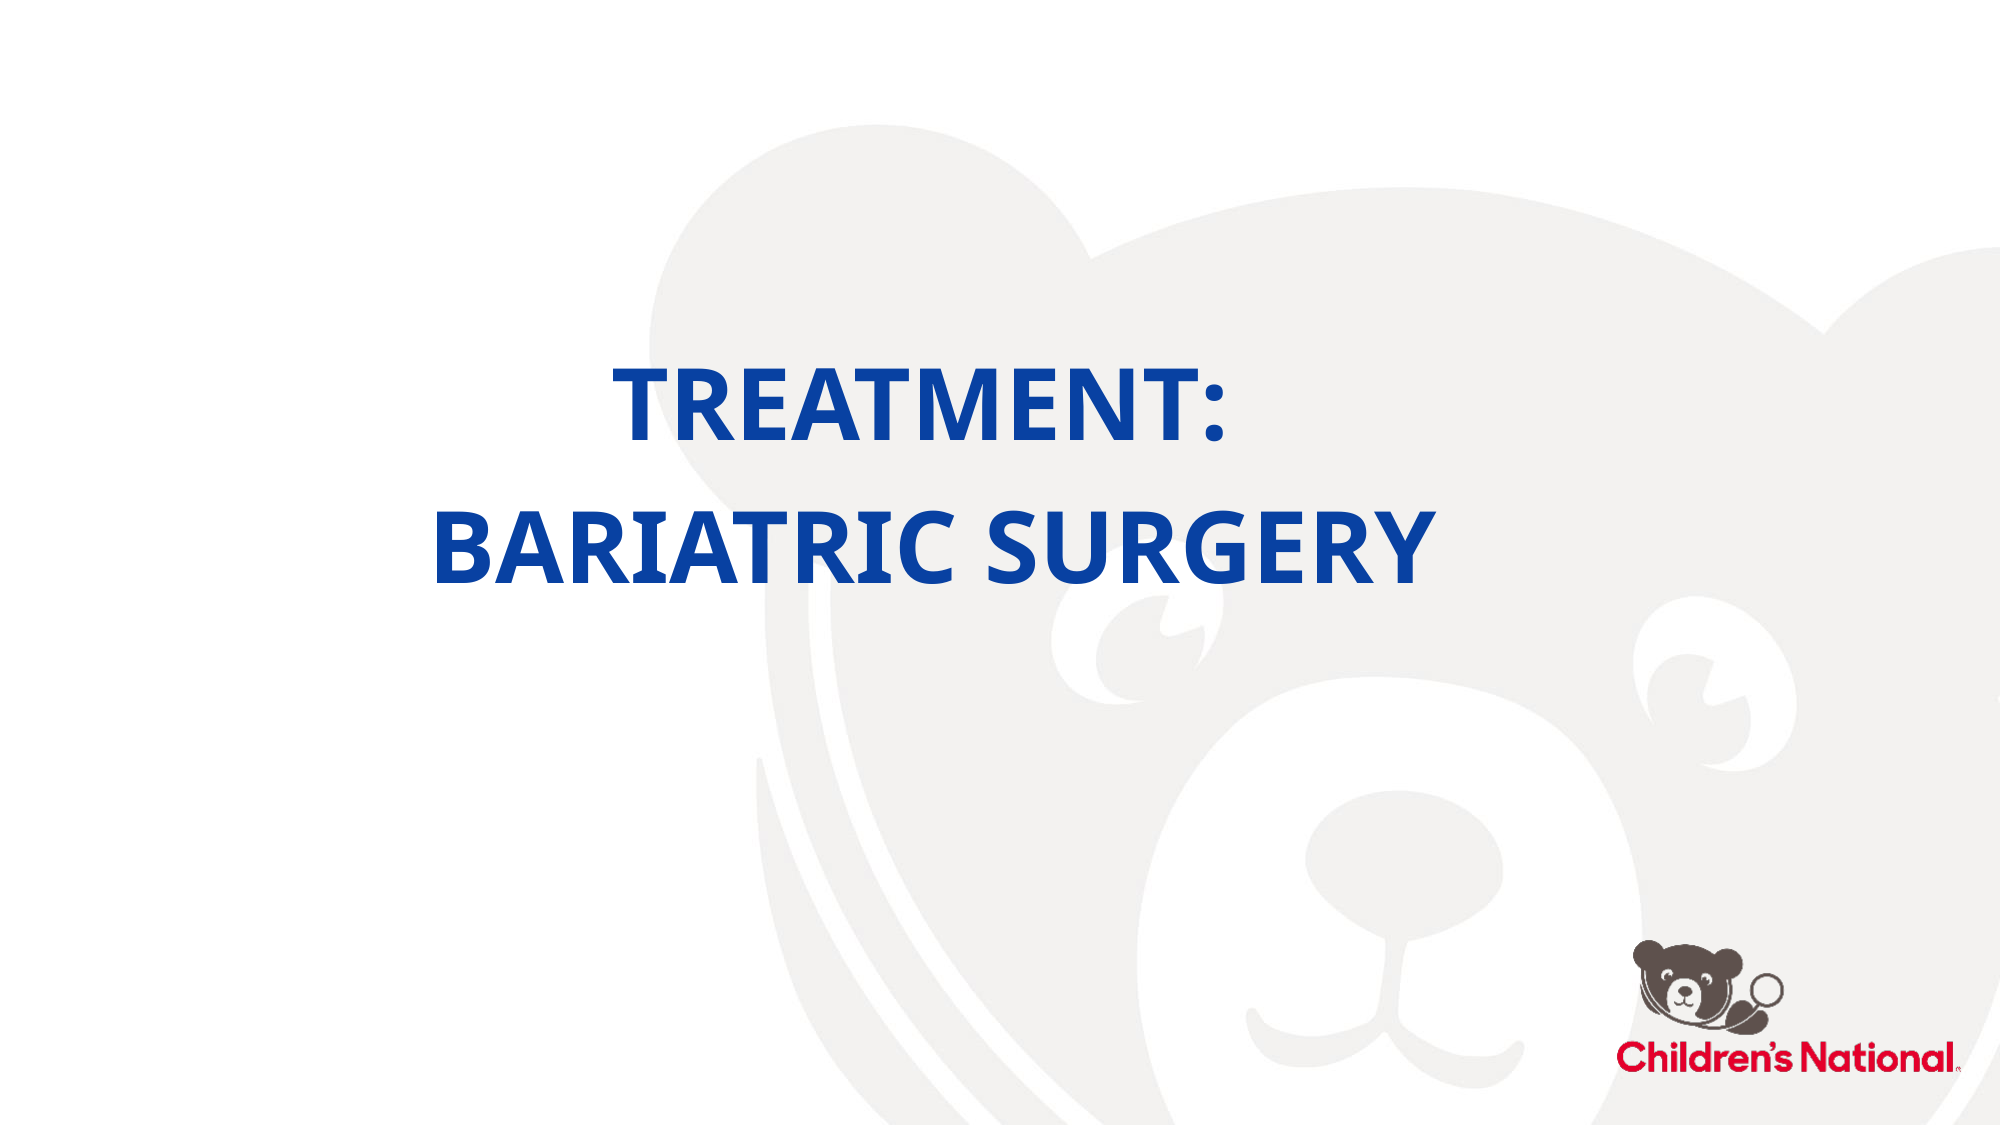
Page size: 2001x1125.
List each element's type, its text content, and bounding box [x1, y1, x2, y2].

picture [0, 0, 2000, 1125]
title Treatment: Bariatric Surgery [83, 308, 1784, 617]
